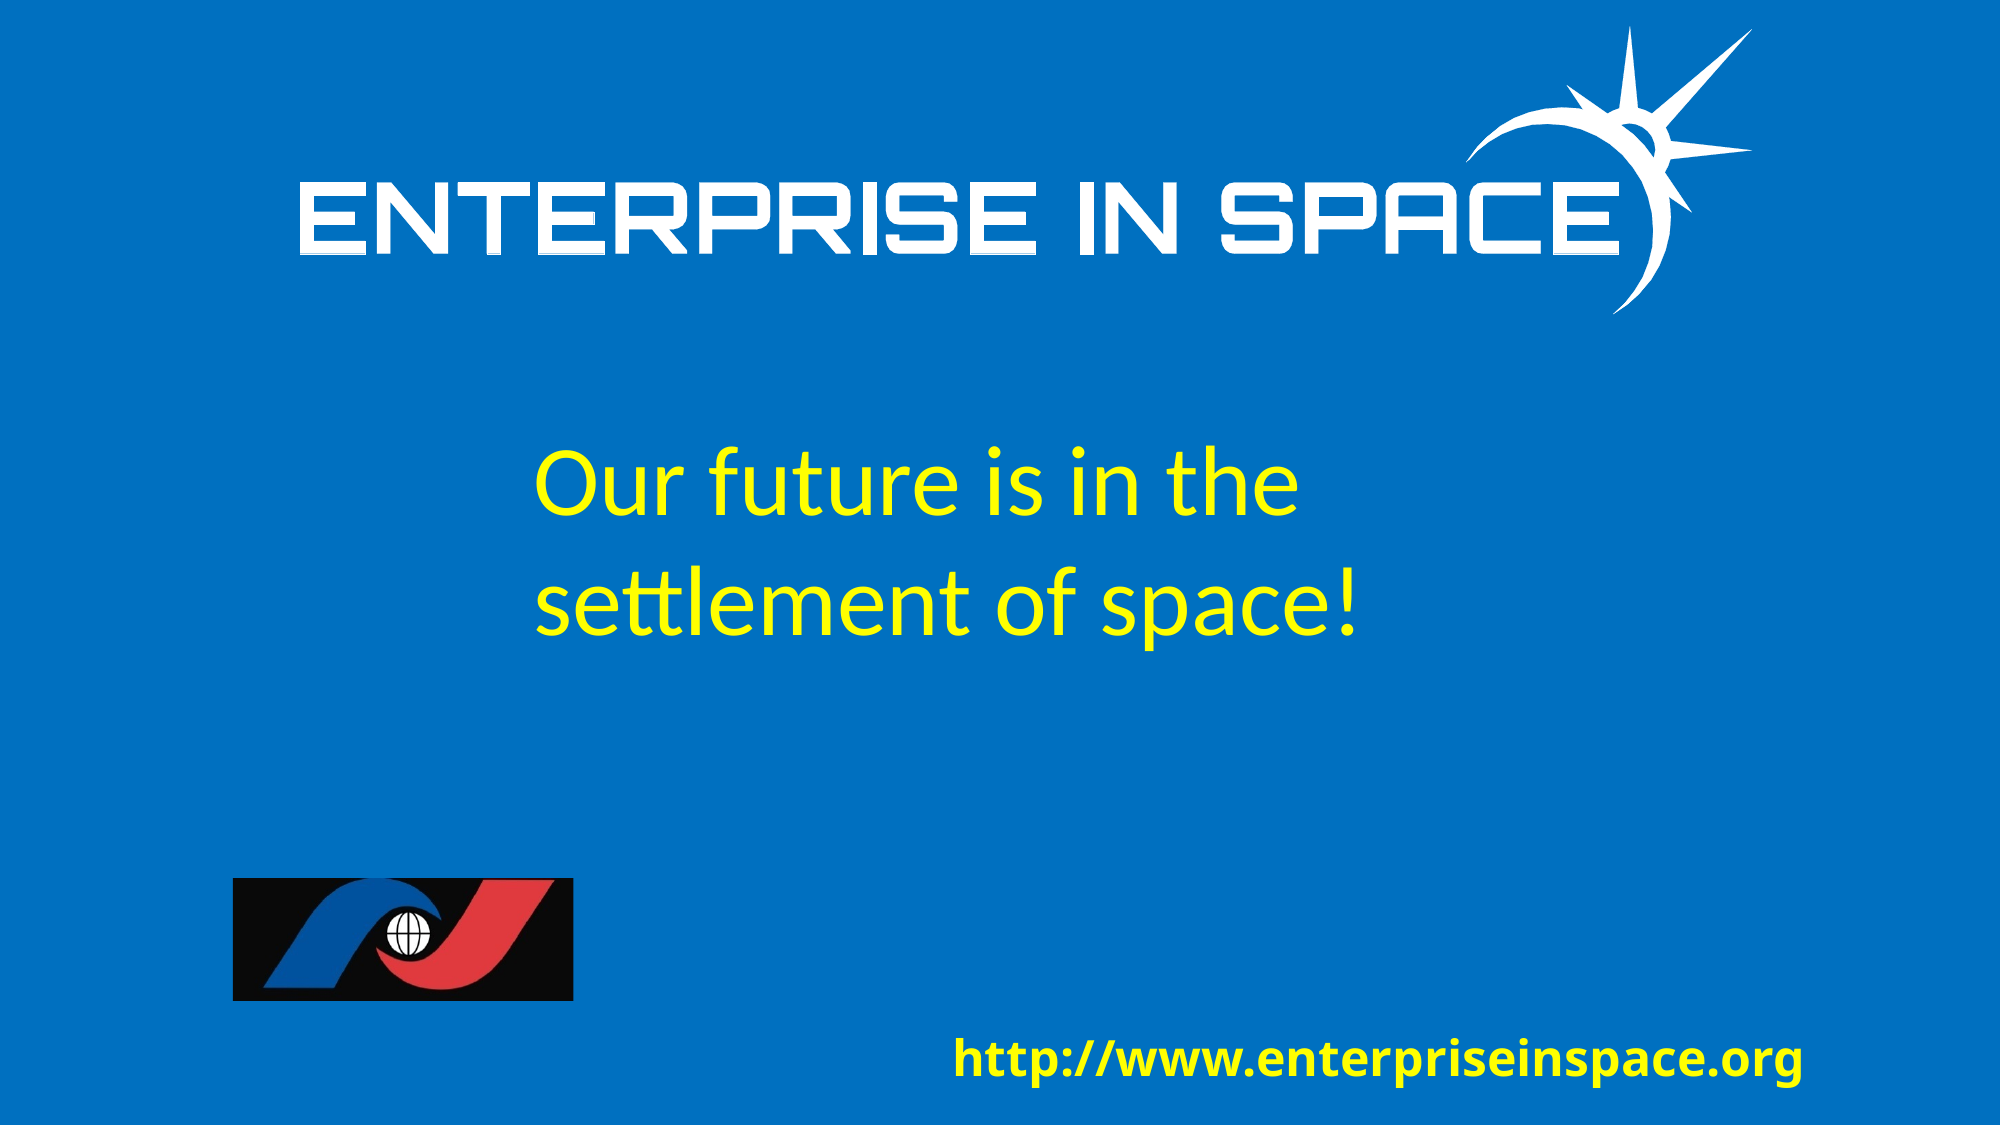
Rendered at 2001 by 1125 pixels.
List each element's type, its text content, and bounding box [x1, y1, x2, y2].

picture [299, 26, 1753, 315]
text_box http://www.enterpriseinspace.org [937, 1012, 1725, 1100]
text_box Our future is in the settlement of space! [518, 408, 1439, 663]
picture [232, 878, 574, 1001]
